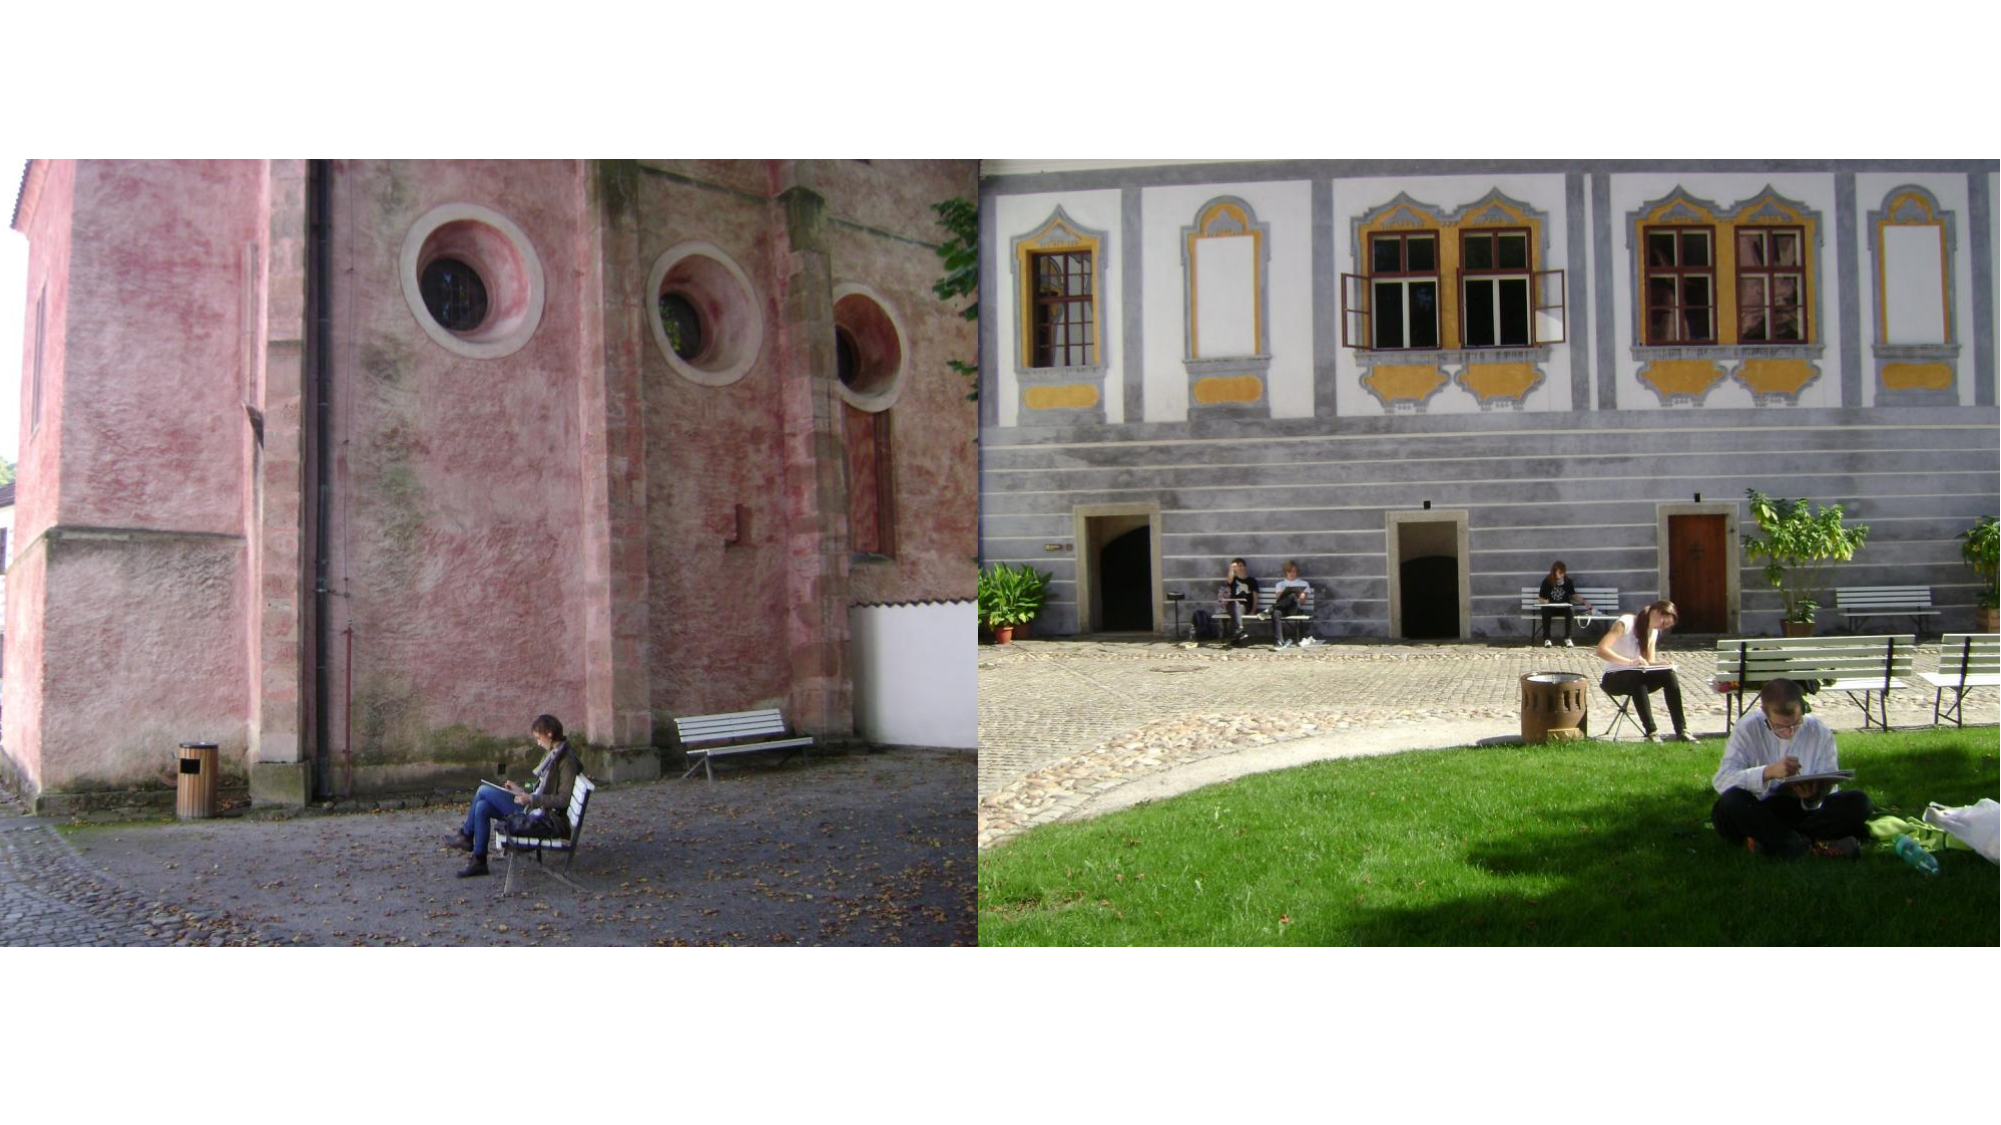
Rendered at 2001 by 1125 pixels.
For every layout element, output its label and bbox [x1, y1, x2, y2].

list [0, 159, 978, 947]
picture [978, 159, 2000, 947]
